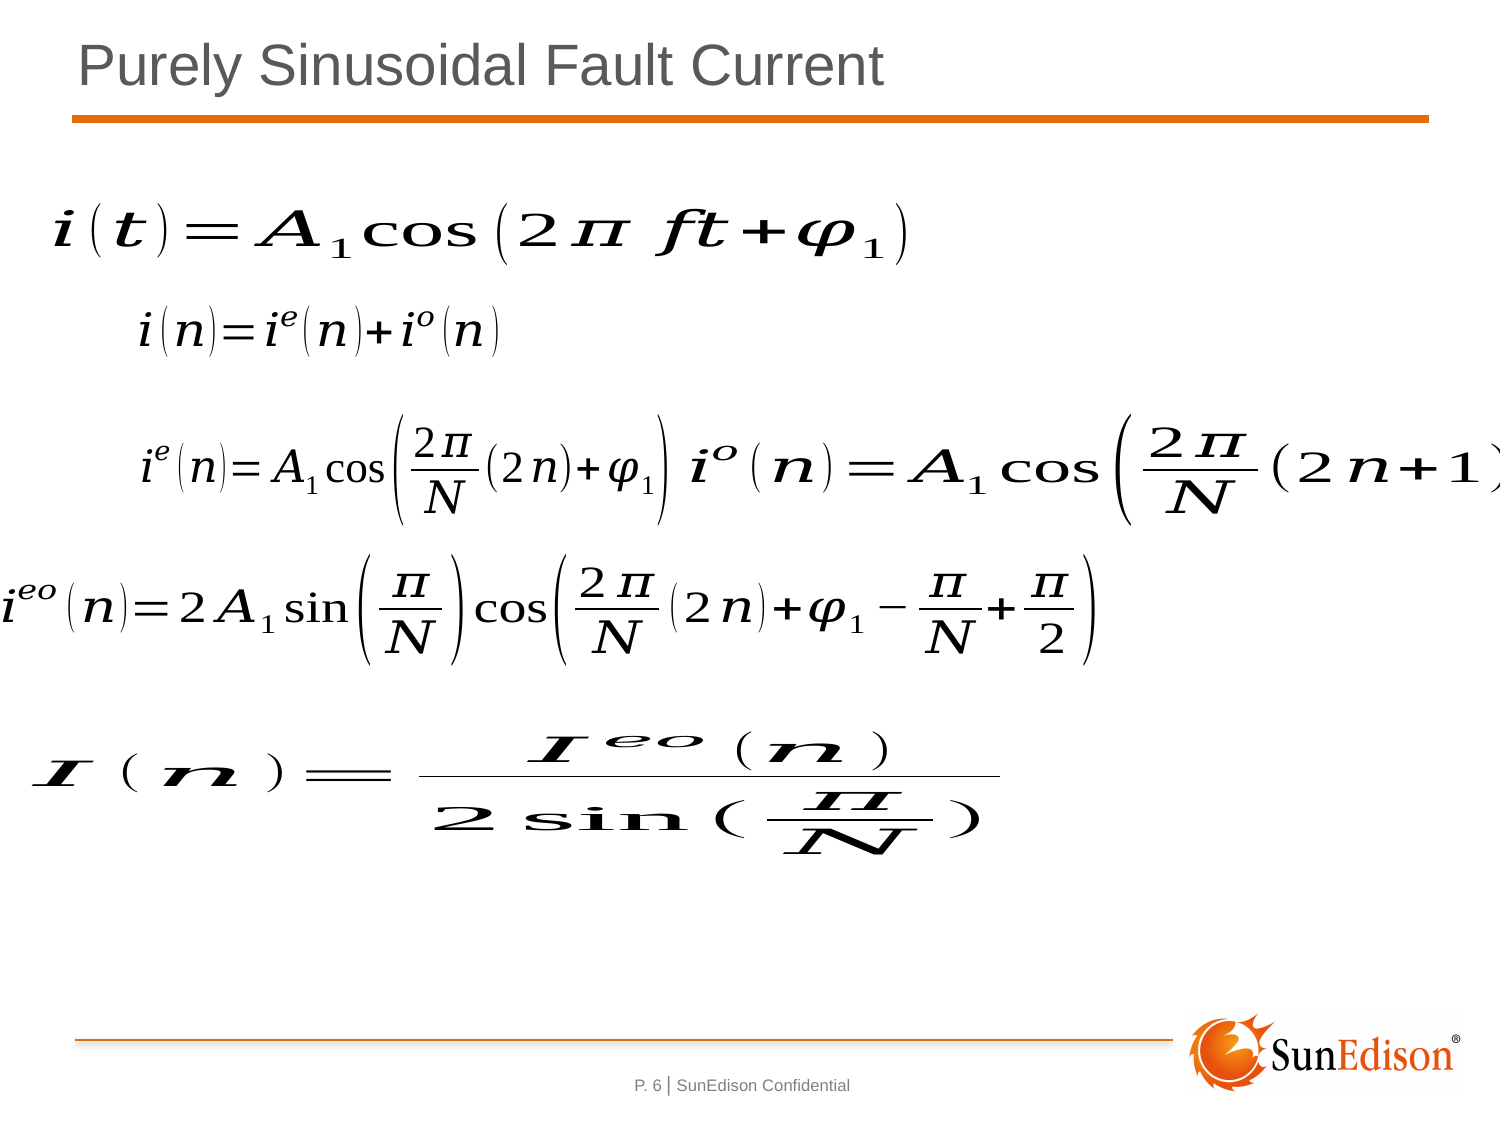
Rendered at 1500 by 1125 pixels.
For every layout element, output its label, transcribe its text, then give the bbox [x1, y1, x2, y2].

picture [1187, 1012, 1463, 1092]
title Purely Sinusoidal Fault Current [62, 0, 1288, 126]
